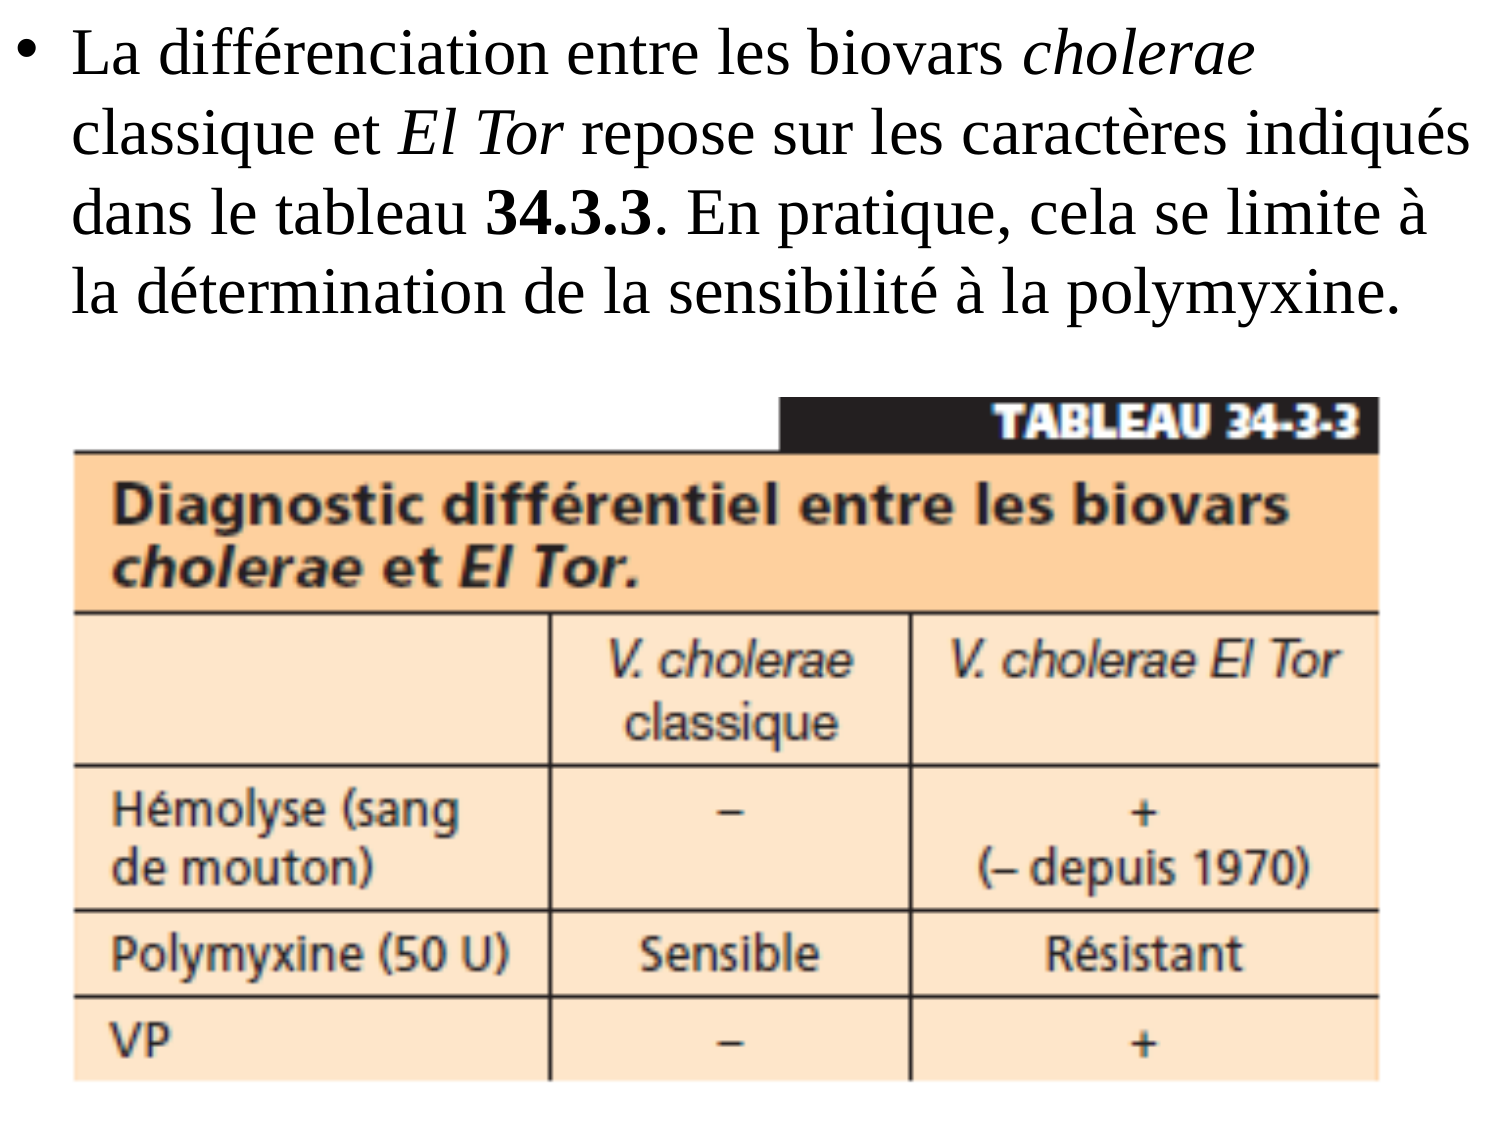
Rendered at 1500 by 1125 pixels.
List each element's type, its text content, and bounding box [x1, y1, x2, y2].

list La différenciation entre les biovars cholerae classique et El Tor repose sur les caractères indiqués dans le tableau 34.3.3. En pratique, cela se limite à la détermination de la sensibilité à la polymyxine. [0, 0, 1500, 1005]
picture [52, 396, 1400, 1095]
